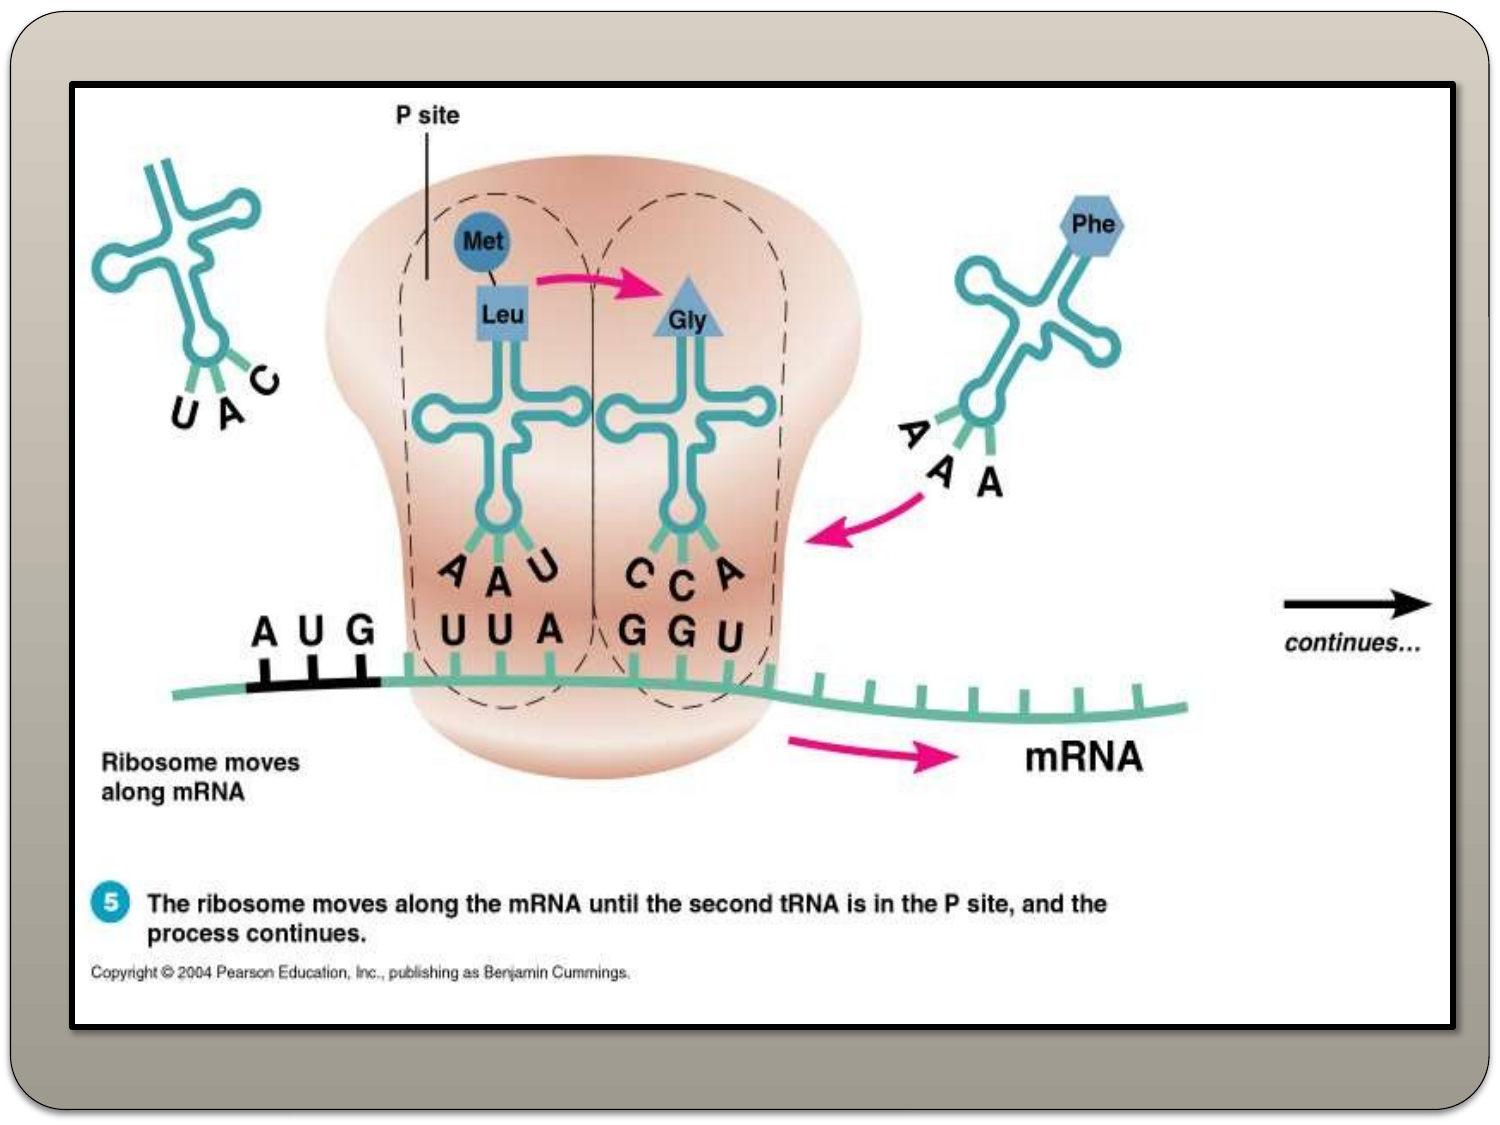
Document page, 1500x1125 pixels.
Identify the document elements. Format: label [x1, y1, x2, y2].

text_box [64, 76, 1470, 1044]
